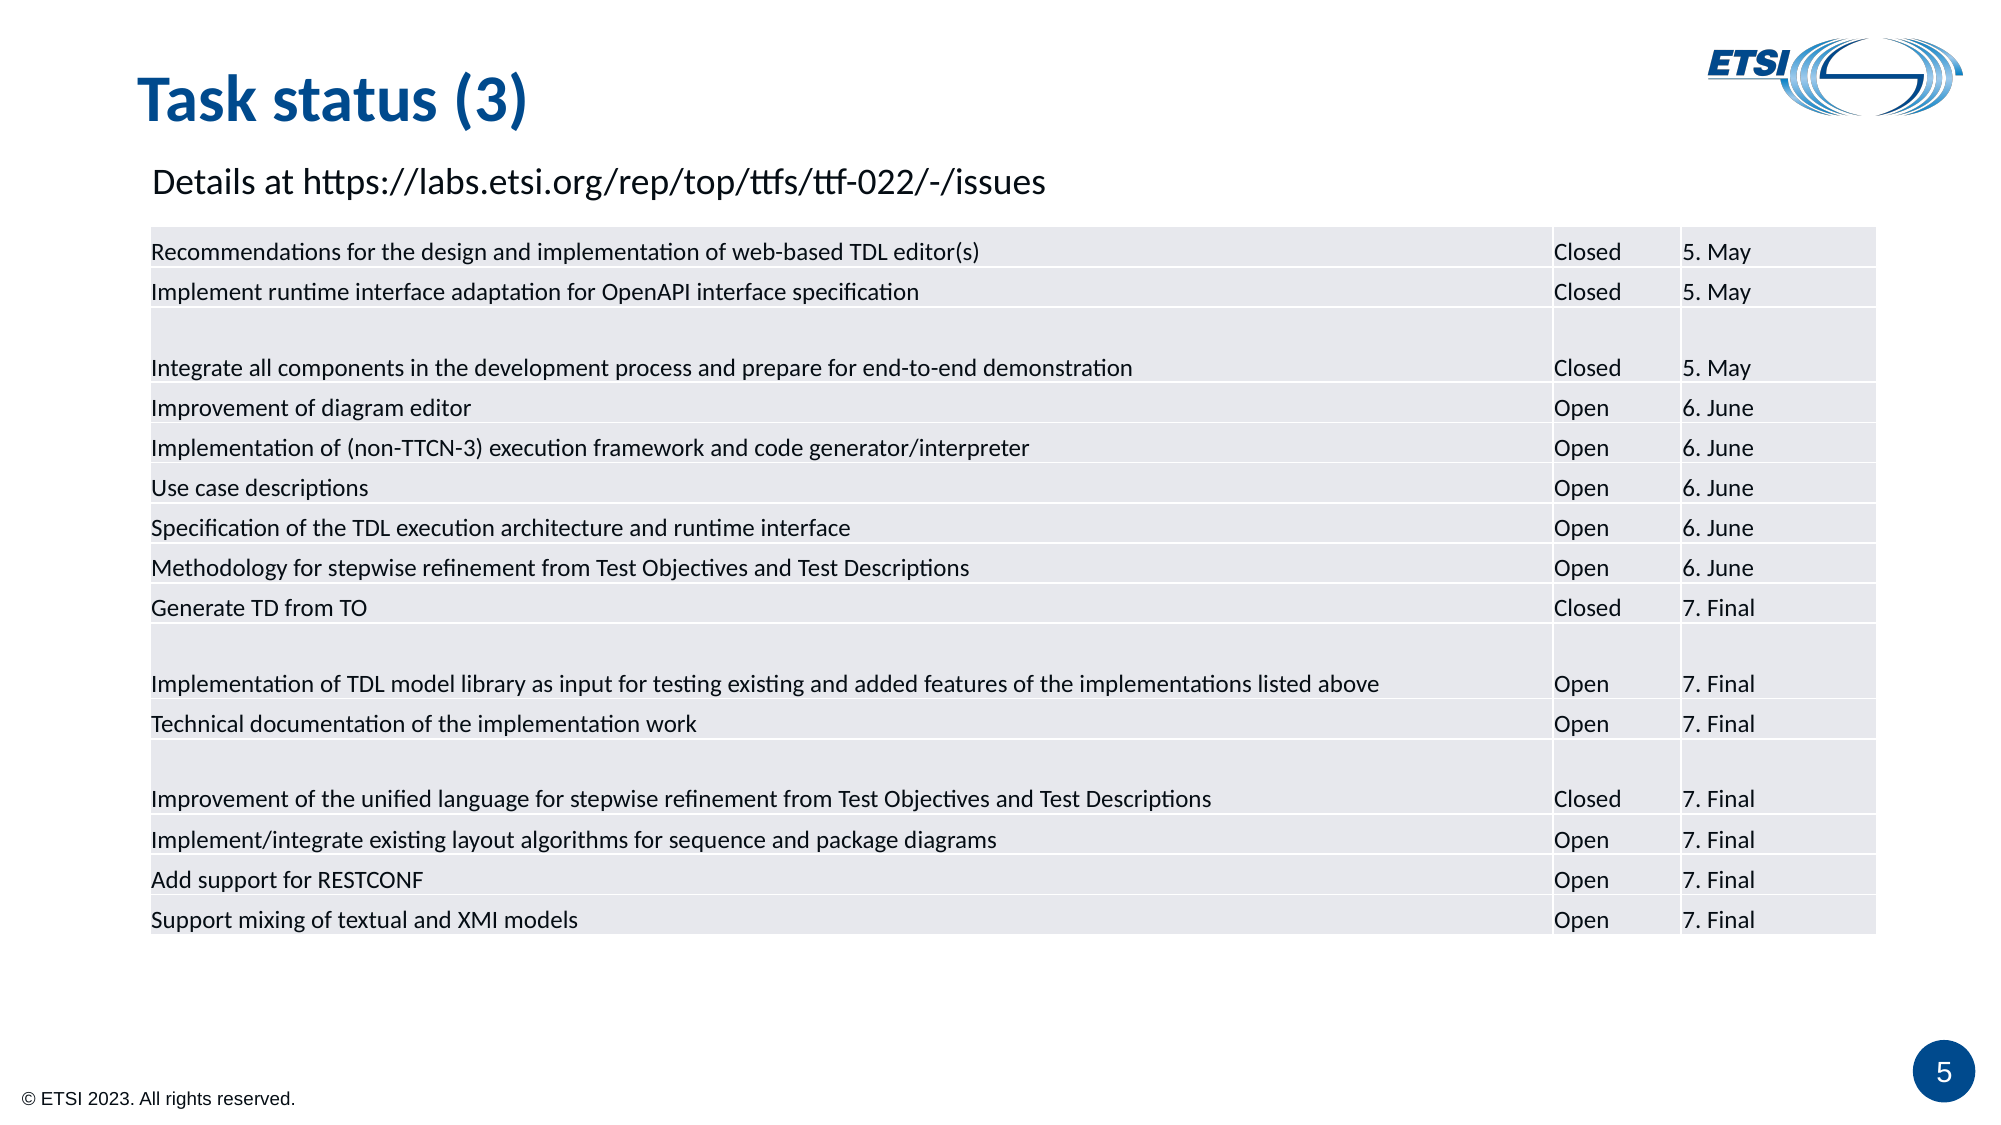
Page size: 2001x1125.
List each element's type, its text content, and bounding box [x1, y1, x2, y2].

table_cell Specification of the TDL execution architecture and runtime interface [151, 504, 1552, 542]
table_cell 6. June [1682, 544, 1876, 582]
picture [1705, 35, 1967, 118]
table_cell Open [1554, 383, 1680, 422]
table_cell Closed [1554, 268, 1680, 306]
table_cell Open [1554, 699, 1680, 738]
table_cell 6. June [1682, 504, 1876, 542]
table_header 5. May [1682, 227, 1876, 266]
table_cell 6. June [1682, 383, 1876, 422]
table_cell Open [1554, 624, 1680, 698]
table_header Recommendations for the design and implementation of web-based TDL editor(s) [151, 227, 1552, 266]
title Task status (3) [122, 56, 1191, 244]
table_cell 5. May [1682, 268, 1876, 306]
table_cell 7. Final [1682, 740, 1876, 813]
table_cell Open [1554, 423, 1680, 462]
table_cell 5. May [1682, 308, 1876, 381]
table_cell 7. Final [1682, 815, 1876, 853]
table_cell 6. June [1682, 463, 1876, 502]
table_cell Technical documentation of the implementation work [151, 699, 1552, 738]
table_cell Closed [1554, 740, 1680, 813]
table_cell Open [1554, 855, 1680, 894]
text_box Details at https://labs.etsi.org/rep/top/ttfs/ttf-022/-/issues [137, 149, 1138, 210]
table_cell Implement runtime interface adaptation for OpenAPI interface specification [151, 268, 1552, 306]
table_cell 6. June [1682, 423, 1876, 462]
table_cell Open [1554, 504, 1680, 542]
table_cell Open [1554, 463, 1680, 502]
table_cell 7. Final [1682, 584, 1876, 622]
table_header Closed [1554, 227, 1680, 266]
table_cell Methodology for stepwise refinement from Test Objectives and Test Descriptions [151, 544, 1552, 582]
table_cell Closed [1554, 584, 1680, 622]
table_cell Closed [1554, 308, 1680, 381]
table_cell 7. Final [1682, 855, 1876, 894]
table_cell 7. Final [1682, 624, 1876, 698]
table_cell Add support for RESTCONF [151, 855, 1552, 894]
table_cell Implement/integrate existing layout algorithms for sequence and package diagrams [151, 815, 1552, 853]
table_cell Implementation of (non-TTCN-3) execution framework and code generator/interpreter [151, 423, 1552, 462]
table_cell Improvement of the unified language for stepwise refinement from Test Objectives and Test Descriptions [151, 740, 1552, 813]
table_cell Use case descriptions [151, 463, 1552, 502]
table_cell Improvement of diagram editor [151, 383, 1552, 422]
slide_number 5 [1894, 1040, 1995, 1103]
table_cell 7. Final [1682, 699, 1876, 738]
table_cell 7. Final [1682, 895, 1876, 934]
table_cell Open [1554, 895, 1680, 934]
table_cell Generate TD from TO [151, 584, 1552, 622]
table_cell Integrate all components in the development process and prepare for end-to-end demonstration [151, 308, 1552, 381]
table_cell Open [1554, 544, 1680, 582]
table_cell Open [1554, 815, 1680, 853]
table_cell Implementation of TDL model library as input for testing existing and added features of the implementations listed above [151, 624, 1552, 698]
table_cell Support mixing of textual and XMI models [151, 895, 1552, 934]
